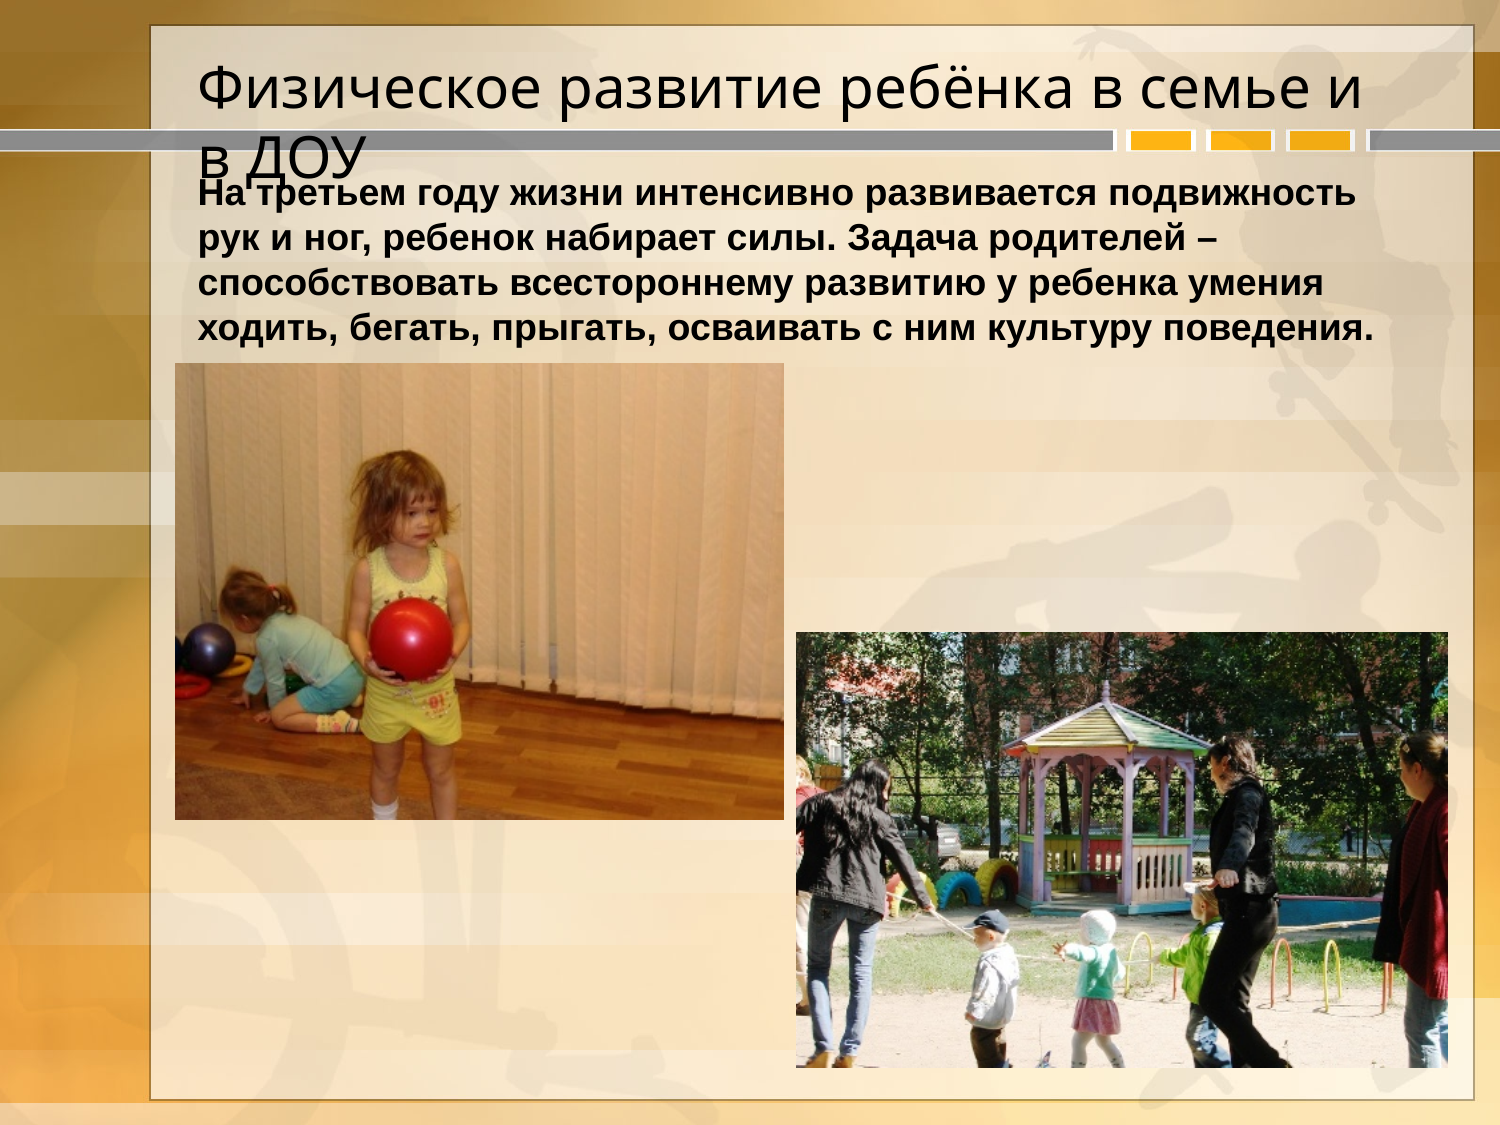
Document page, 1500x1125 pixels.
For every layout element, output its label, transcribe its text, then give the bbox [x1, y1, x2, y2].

text_box Физическое развитие ребёнка в семье и в ДОУ [182, 42, 1412, 198]
picture [0, 0, 1500, 1125]
text_box На третьем году жизни интенсивно развивается подвижность рук и ног, ребенок набирает силы. Задача родителей – способствовать всестороннему развитию у ребенка умения ходить, бегать, прыгать, осваивать с ним культуру поведения. [182, 160, 1424, 401]
